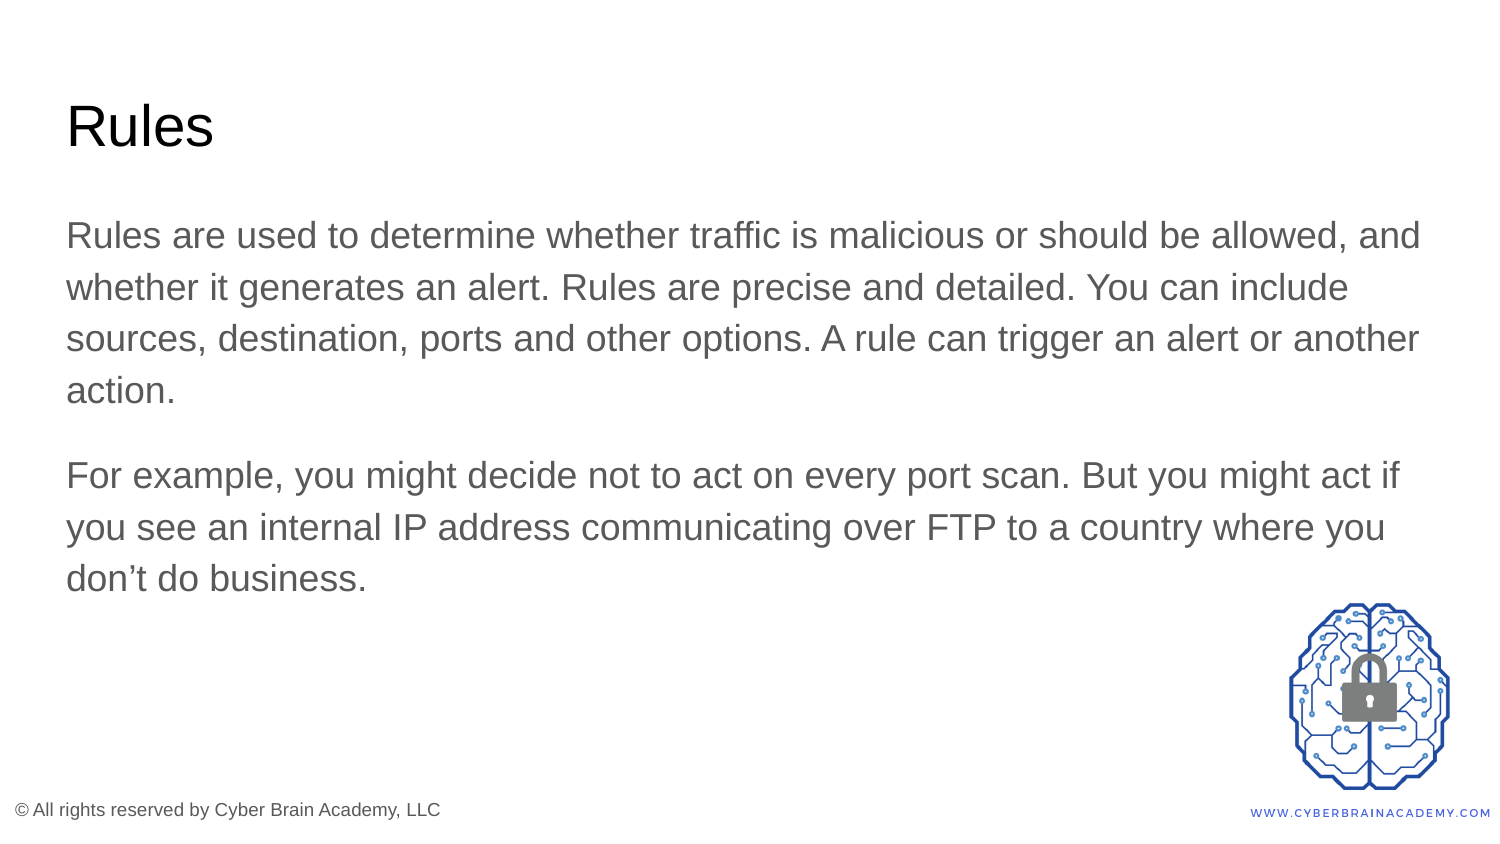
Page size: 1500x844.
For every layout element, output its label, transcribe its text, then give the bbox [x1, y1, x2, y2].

picture [1242, 586, 1500, 844]
title Rules [51, 72, 1449, 167]
list Rules are used to determine whether traffic is malicious or should be allowed, and whether it generates an alert. Rules are precise and detailed. You can include sources, destination, ports and other options. A rule can trigger an alert or another action. For example, you might decide not to act on every port scan. But you might act if you see an internal IP address communicating over FTP to a country where you don’t do business. [51, 189, 1449, 750]
